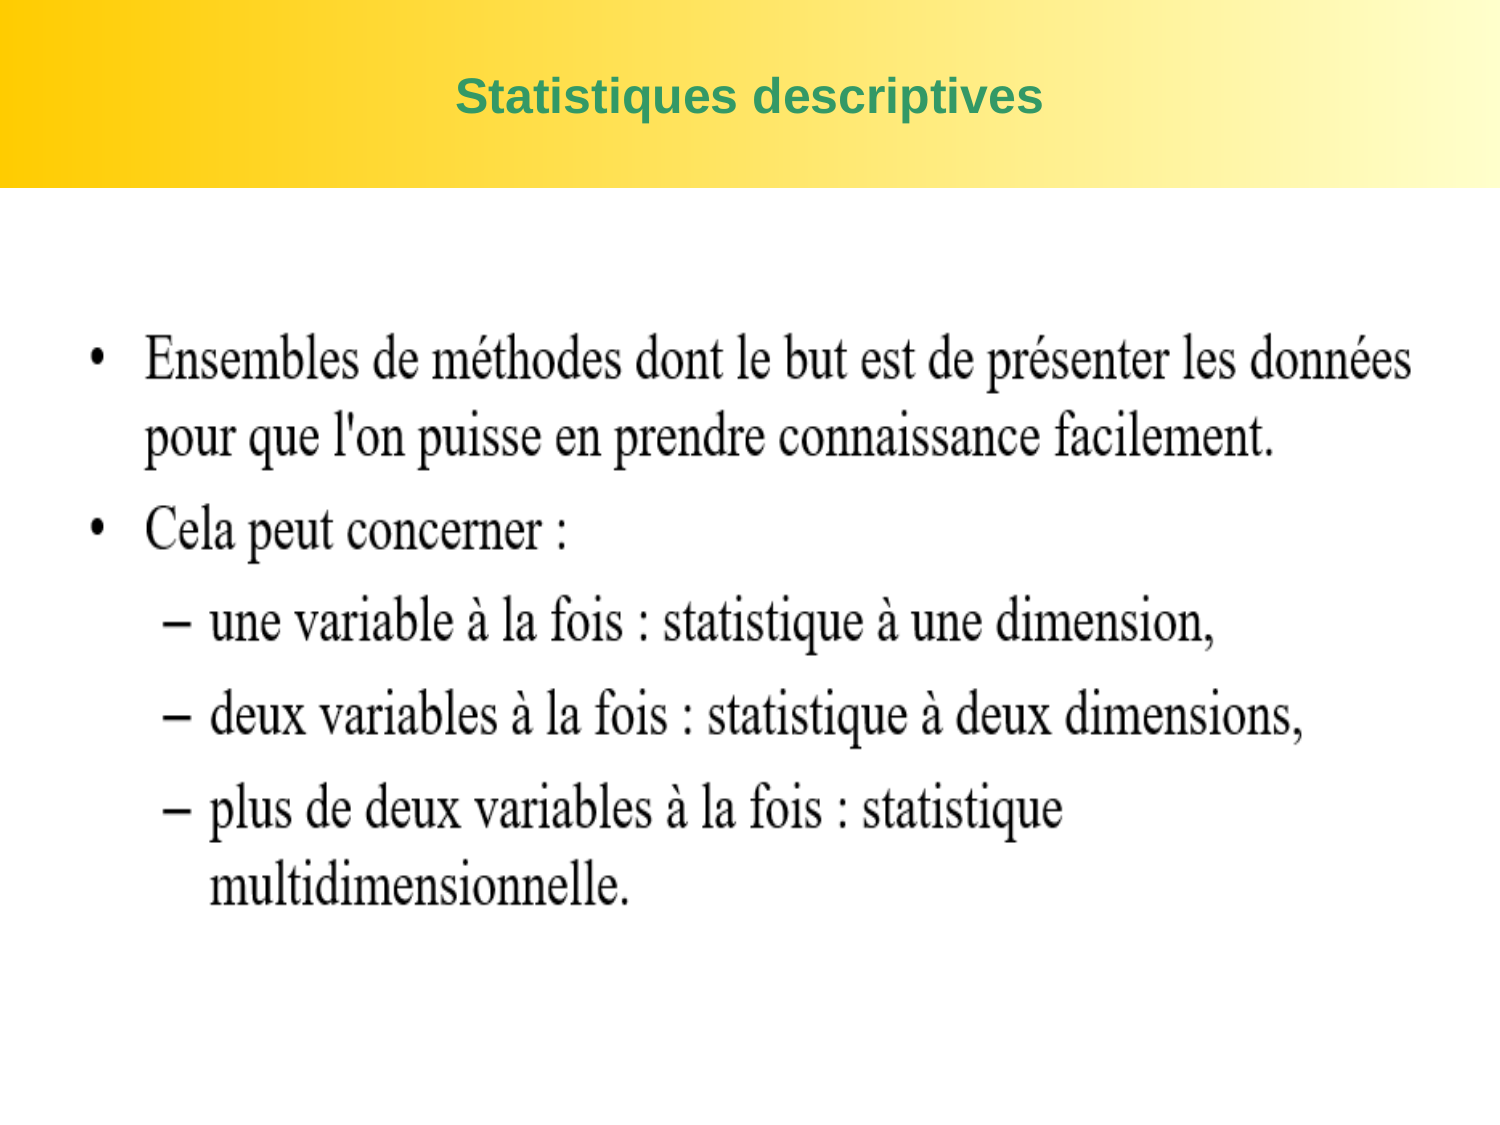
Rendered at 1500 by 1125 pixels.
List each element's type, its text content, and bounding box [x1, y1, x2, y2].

title Statistiques descriptives [0, 0, 1500, 188]
picture [41, 266, 1459, 949]
